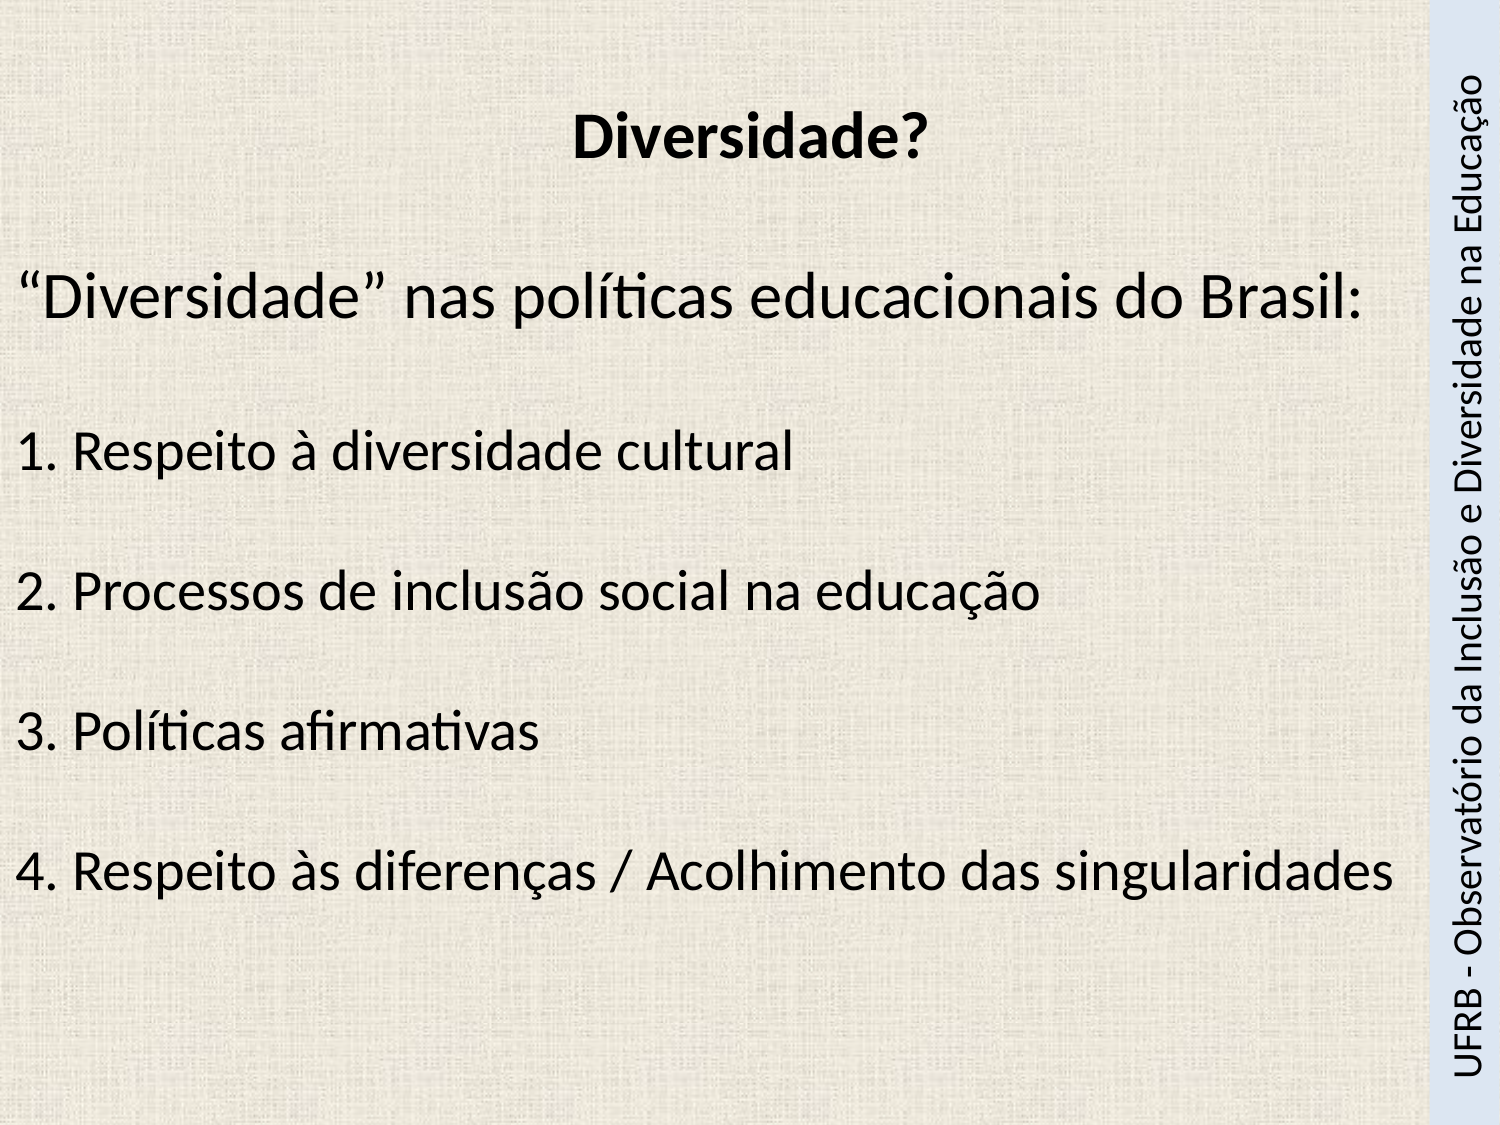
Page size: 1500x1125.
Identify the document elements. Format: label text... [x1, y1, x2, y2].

title Diversidade? [39, 53, 1429, 192]
text_box “Diversidade” nas políticas educacionais do Brasil: 1. Respeito à diversidade cultural 2. Processos de inclusão social na educação 3. Políticas afirmativas 4. Respeito às diferenças / Acolhimento das singularidades [0, 192, 1429, 1032]
text_box UFRB - Observatório da Inclusão e Diversidade na Educação [1429, 0, 1500, 1125]
